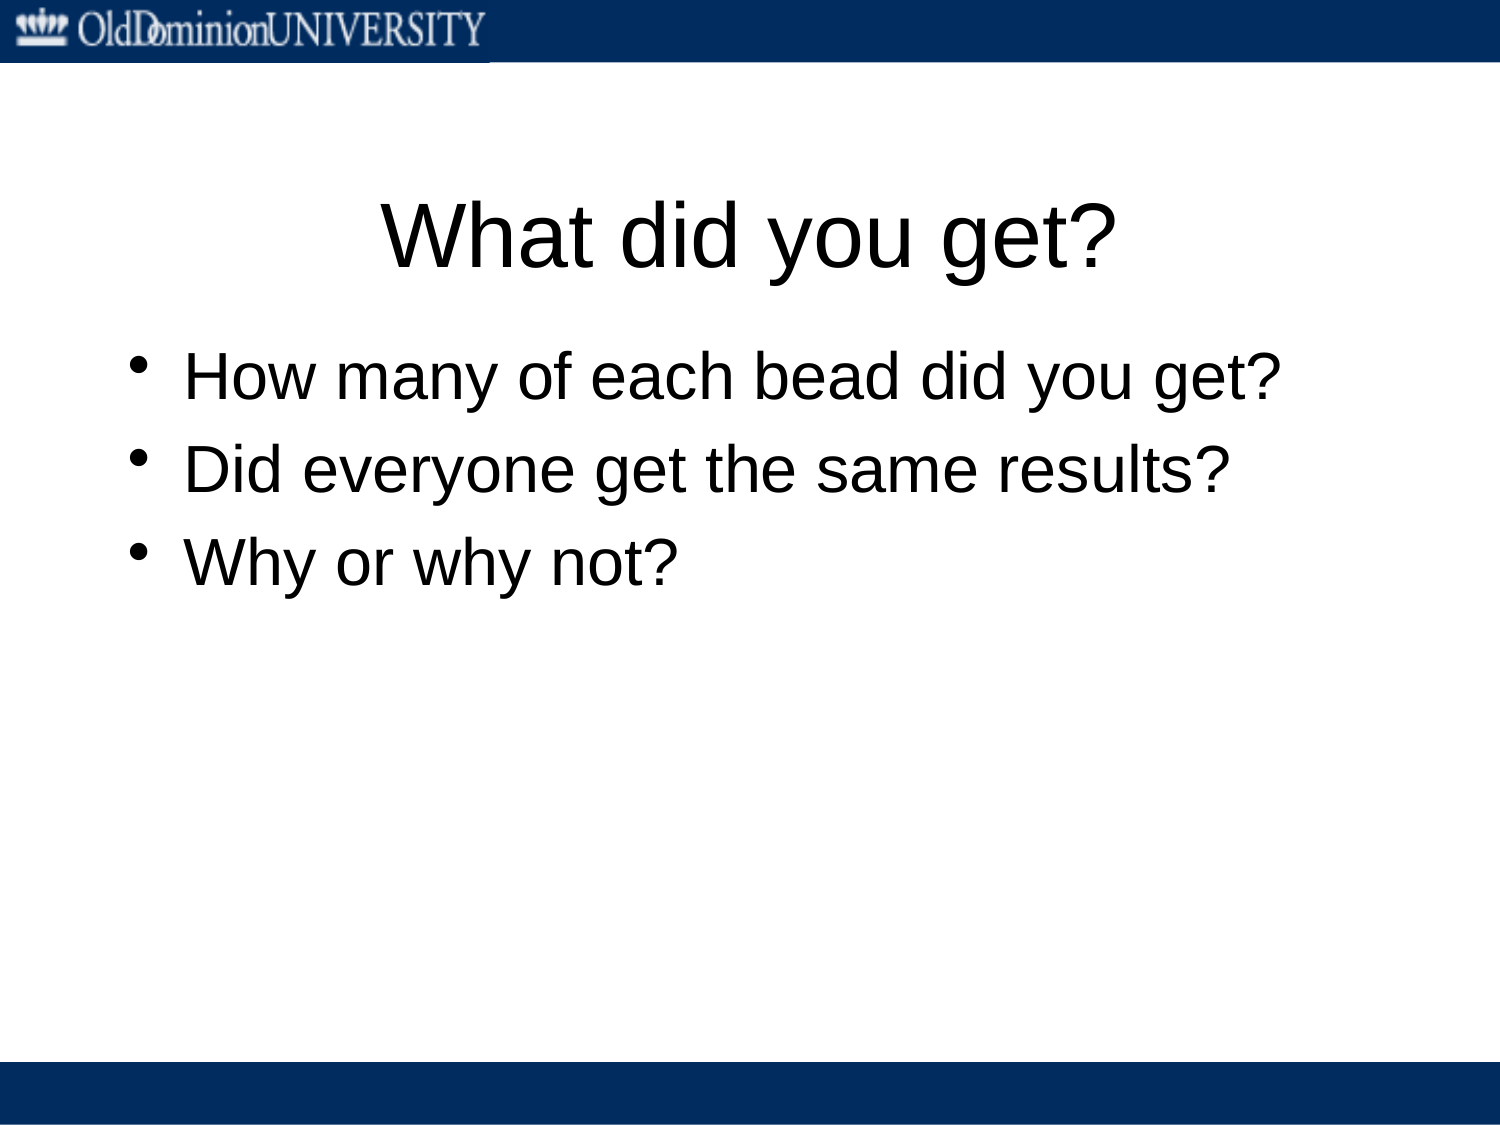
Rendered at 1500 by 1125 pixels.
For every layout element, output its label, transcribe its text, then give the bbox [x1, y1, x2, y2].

list How many of each bead did you get? Did everyone get the same results? Why or why not? [112, 324, 1388, 1001]
title What did you get? [112, 174, 1388, 288]
